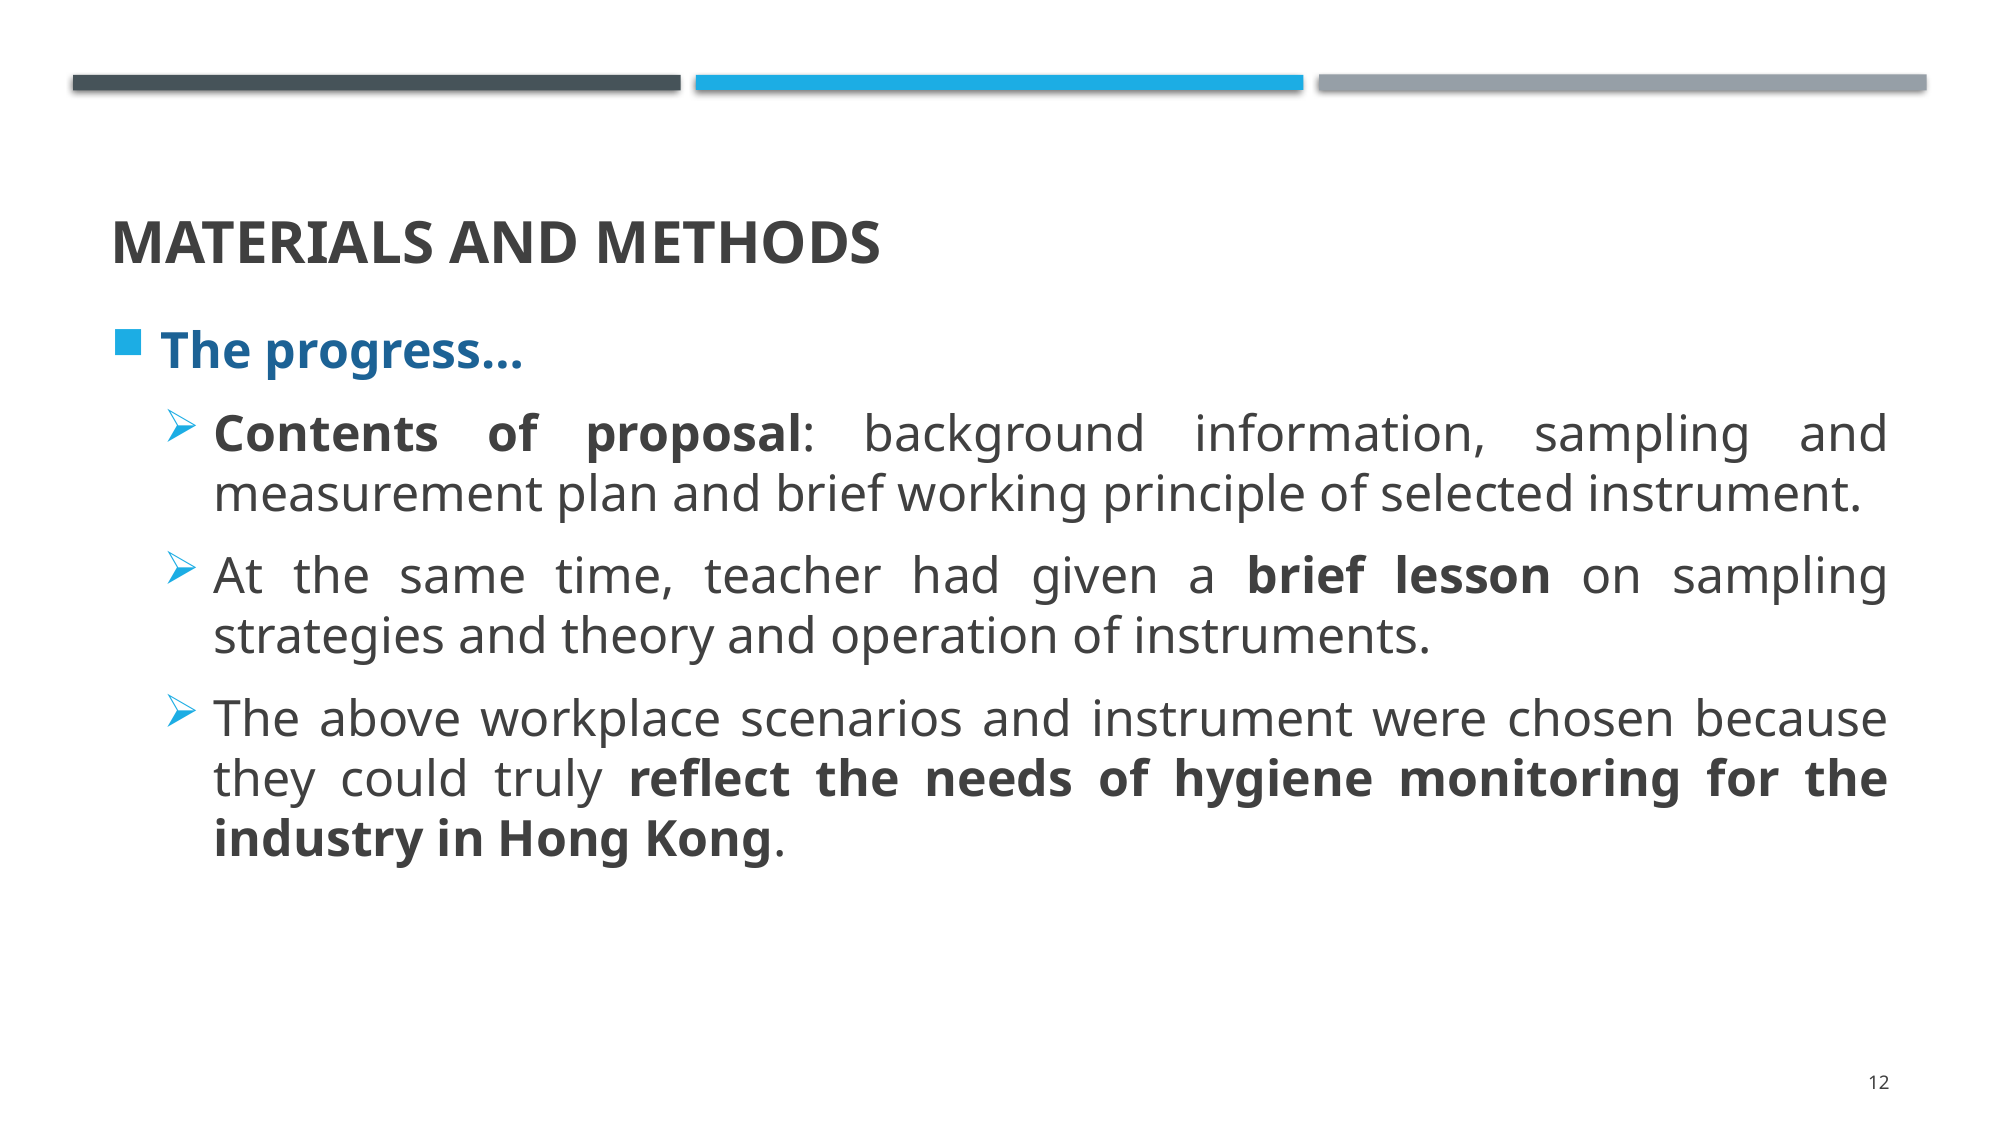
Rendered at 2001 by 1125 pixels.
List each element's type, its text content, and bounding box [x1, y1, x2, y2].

list The progress… Contents of proposal: background information, sampling and measurement plan and brief working principle of selected instrument. At the same time, teacher had given a brief lesson on sampling strategies and theory and operation of instruments. The above workplace scenarios and instrument were chosen because they could truly reflect the needs of hygiene monitoring for the industry in Hong Kong. [95, 305, 1905, 905]
title Materials and methods [95, 87, 1905, 283]
slide_number 12 [1732, 1053, 1905, 1114]
